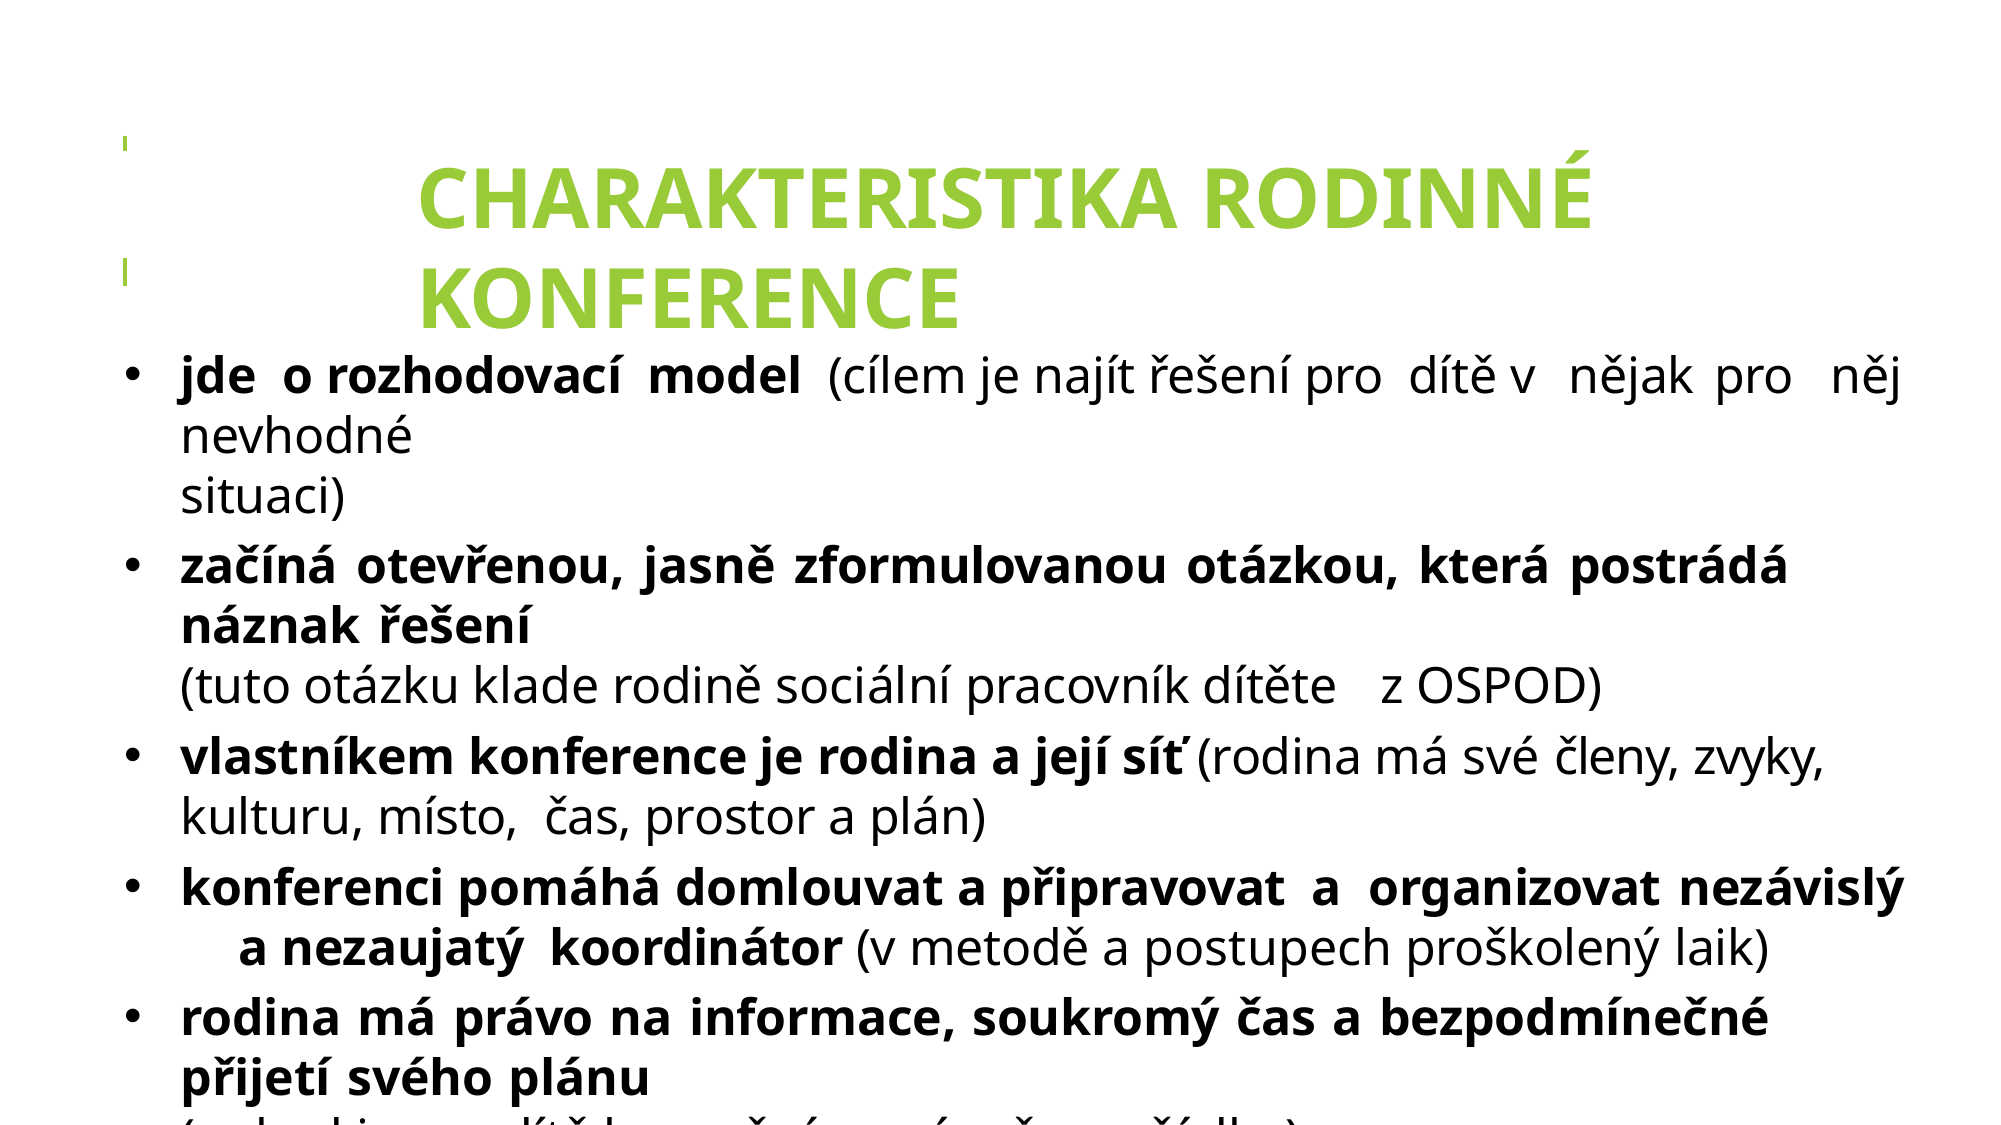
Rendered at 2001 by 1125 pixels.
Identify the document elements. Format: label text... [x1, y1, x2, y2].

text_box jde o rozhodovací model (cílem je najít řešení pro dítě v nějak pro něj nevhodné situaci) začíná otevřenou, jasně zformulovanou otázkou, která postrádá náznak řešení (tuto otázku klade rodině sociální pracovník dítěte z OSPOD) vlastníkem konference je rodina a její síť (rodina má své členy, zvyky, kulturu, místo, čas, prostor a plán) konferenci pomáhá domlouvat a připravovat a organizovat nezávislý a nezaujatý koordinátor (v metodě a postupech proškolený laik) rodina má právo na informace, soukromý čas a bezpodmínečné přijetí svého plánu (pokud je pro dítě bezpečný a právně v pořádku) [122, 341, 1937, 1125]
title CHARAKTERISTIKA RODINNÉ KONFERENCE [414, 142, 1642, 346]
